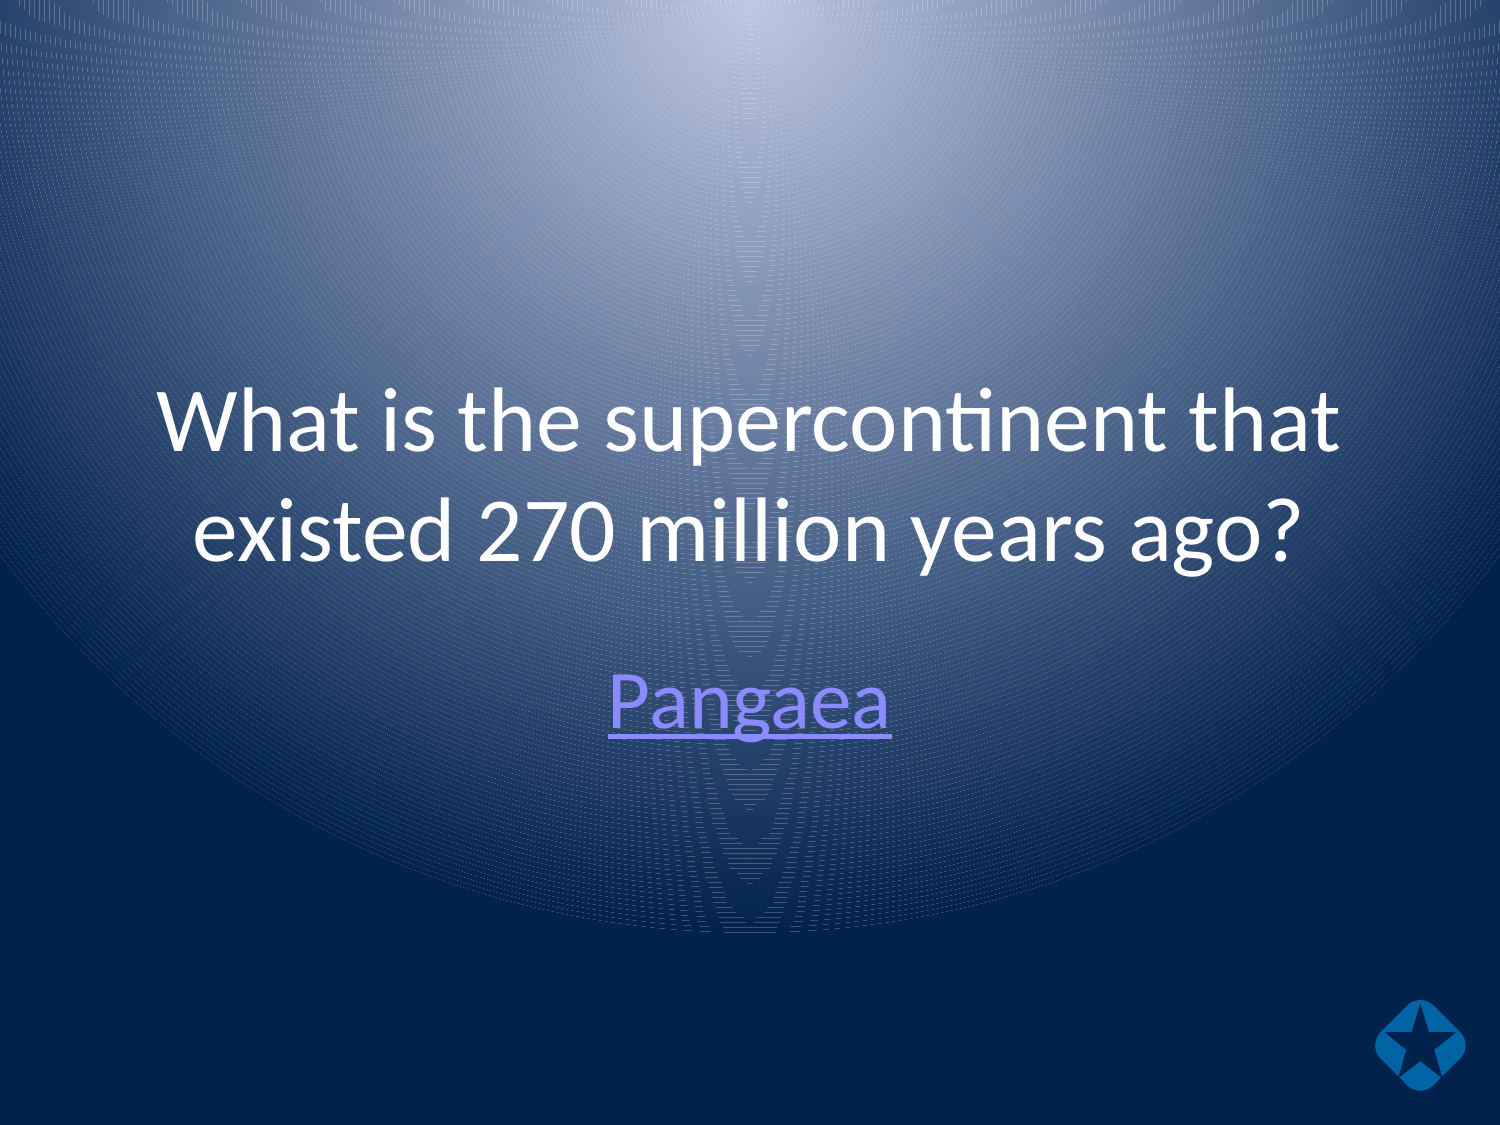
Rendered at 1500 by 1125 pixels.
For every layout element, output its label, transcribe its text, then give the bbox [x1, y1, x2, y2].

picture [1374, 999, 1467, 1092]
title What is the supercontinent that existed 270 million years ago? [112, 349, 1388, 591]
subtitle Pangaea [225, 637, 1275, 925]
